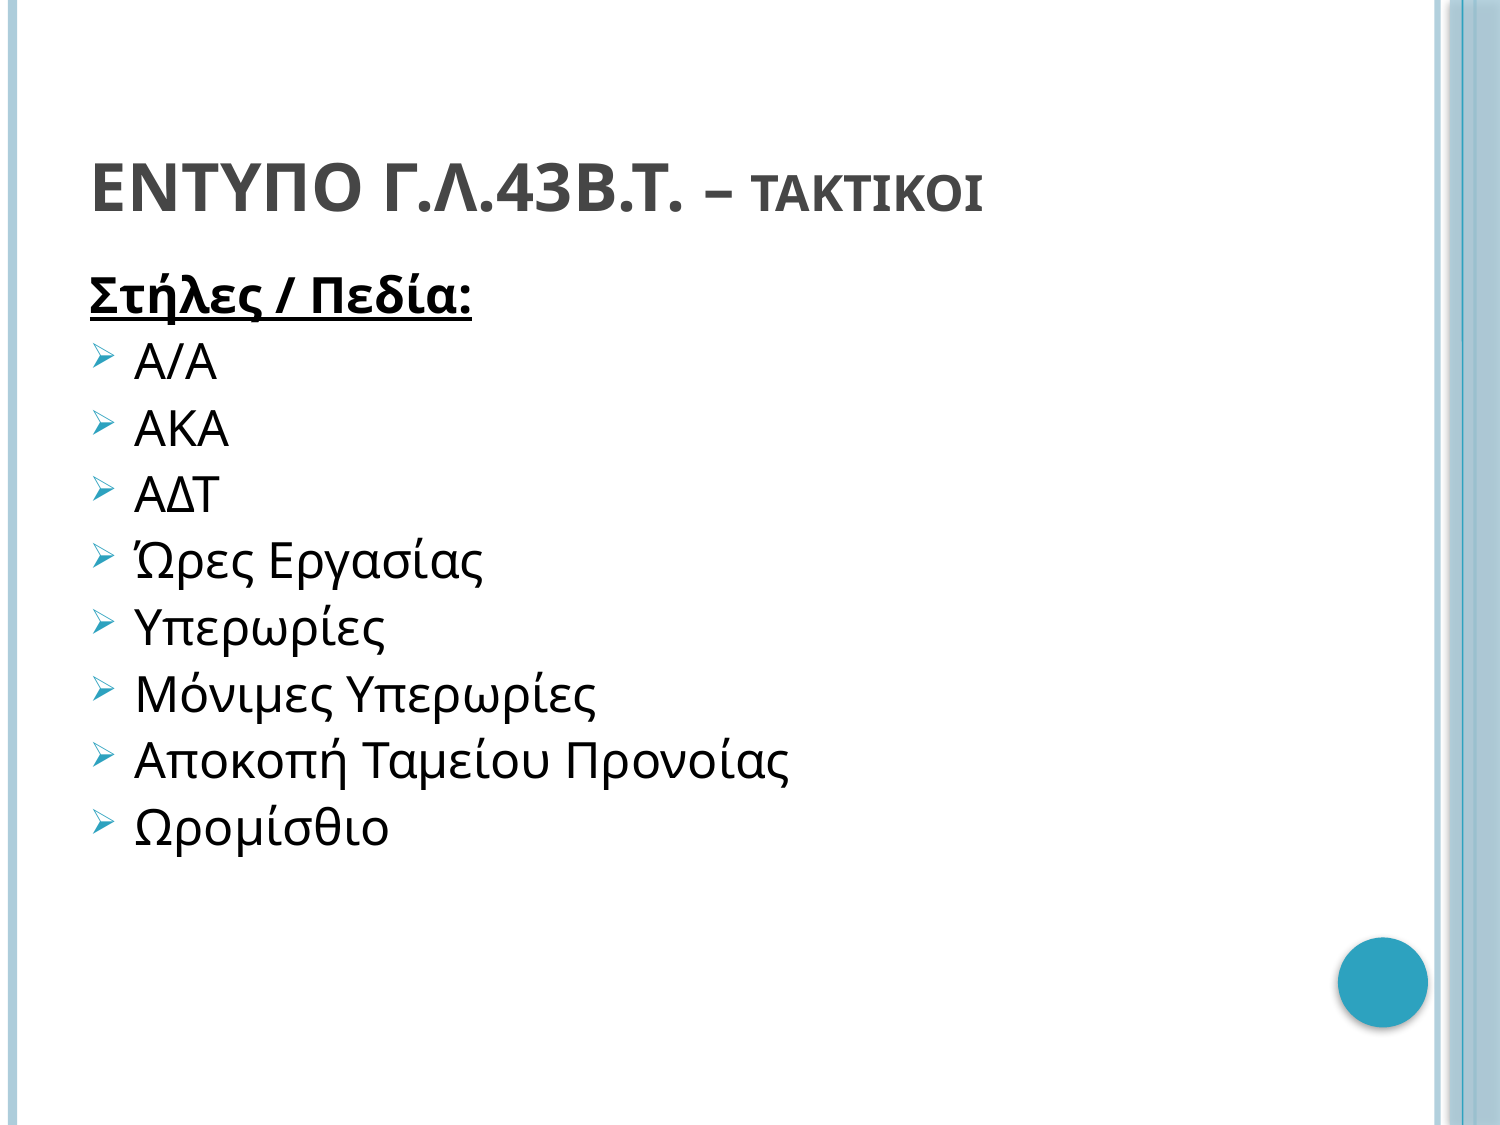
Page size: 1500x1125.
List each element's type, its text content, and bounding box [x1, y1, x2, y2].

title ΕΝΤΥΠΟ Γ.Λ.43Β.Τ. – ΤΑΚΤΙΚΟΙ [75, 45, 1300, 233]
list Στήλες / Πεδία: Α/Α ΑΚΑ ΑΔΤ Ώρες Εργασίας Υπερωρίες Μόνιμες Υπερωρίες Αποκοπή Ταμείου Προνοίας Ωρομίσθιο [75, 262, 1300, 1062]
